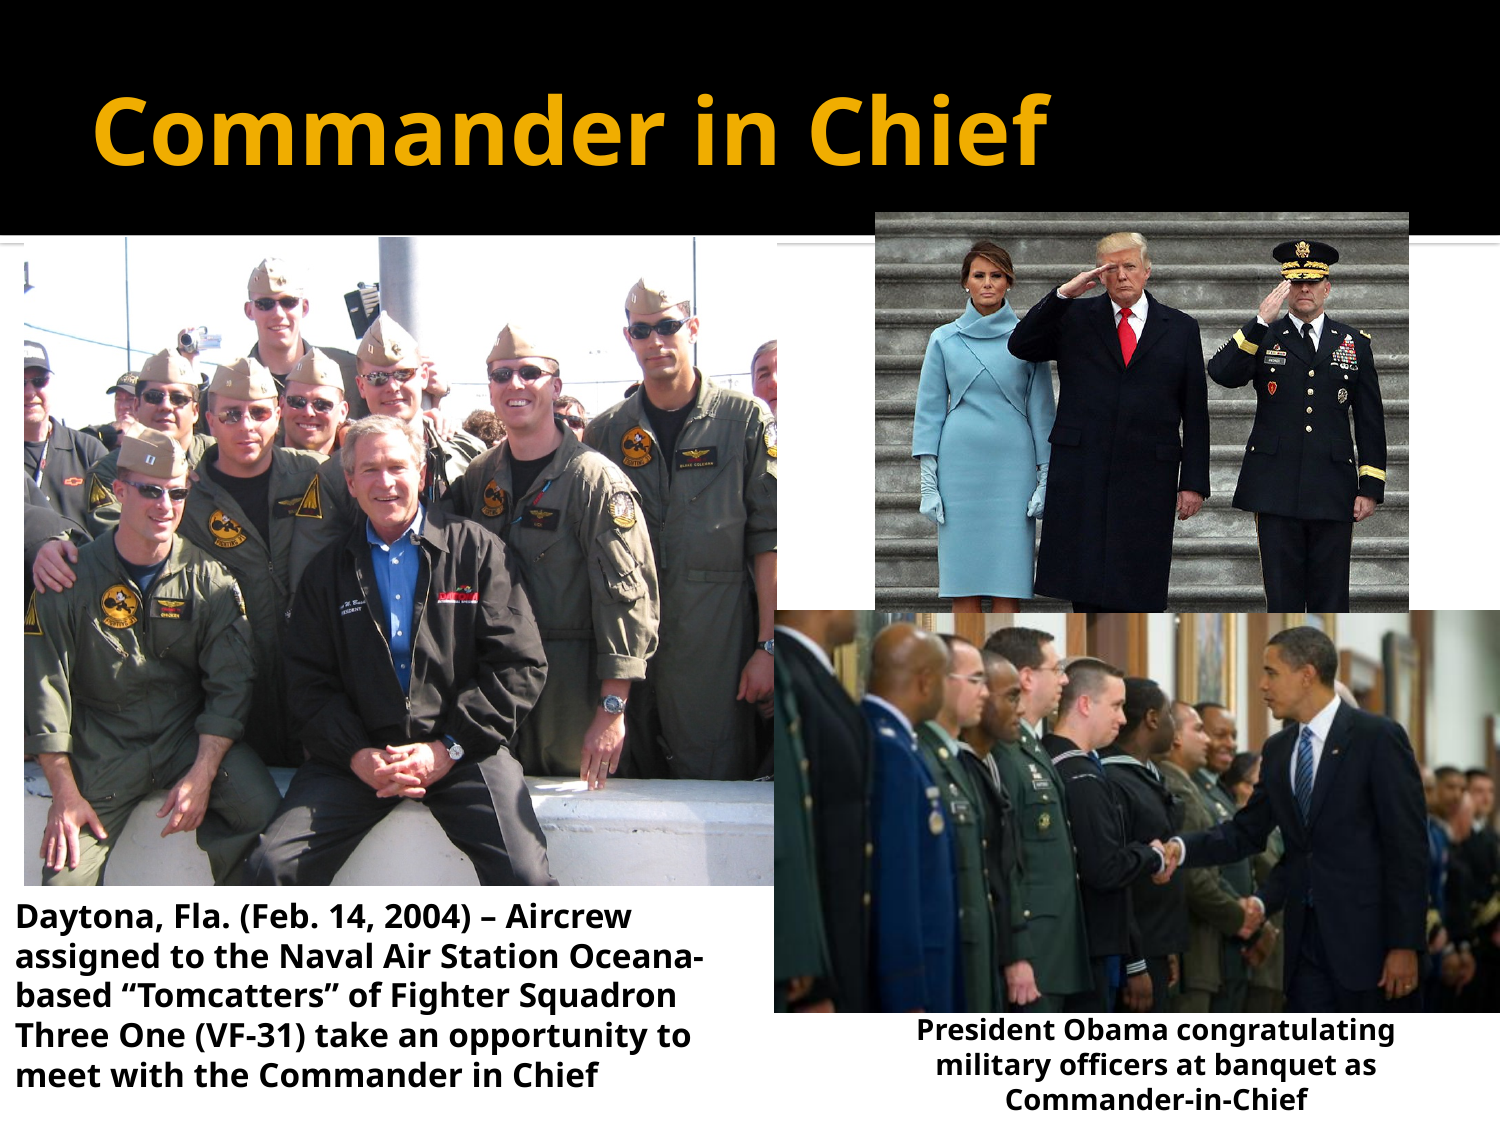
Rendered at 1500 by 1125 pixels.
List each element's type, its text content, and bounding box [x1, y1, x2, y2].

text_box Daytona, Fla. (Feb. 14, 2004) – Aircrew assigned to the Naval Air Station Oceana-based “Tomcatters” of Fighter Squadron Three One (VF-31) take an opportunity to meet with the Commander in Chief [0, 887, 763, 1102]
picture [24, 212, 1500, 1013]
title Commander in Chief [75, 25, 1425, 231]
text_box President Obama congratulating military officers at banquet as Commander-in-Chief [887, 1022, 1425, 1124]
